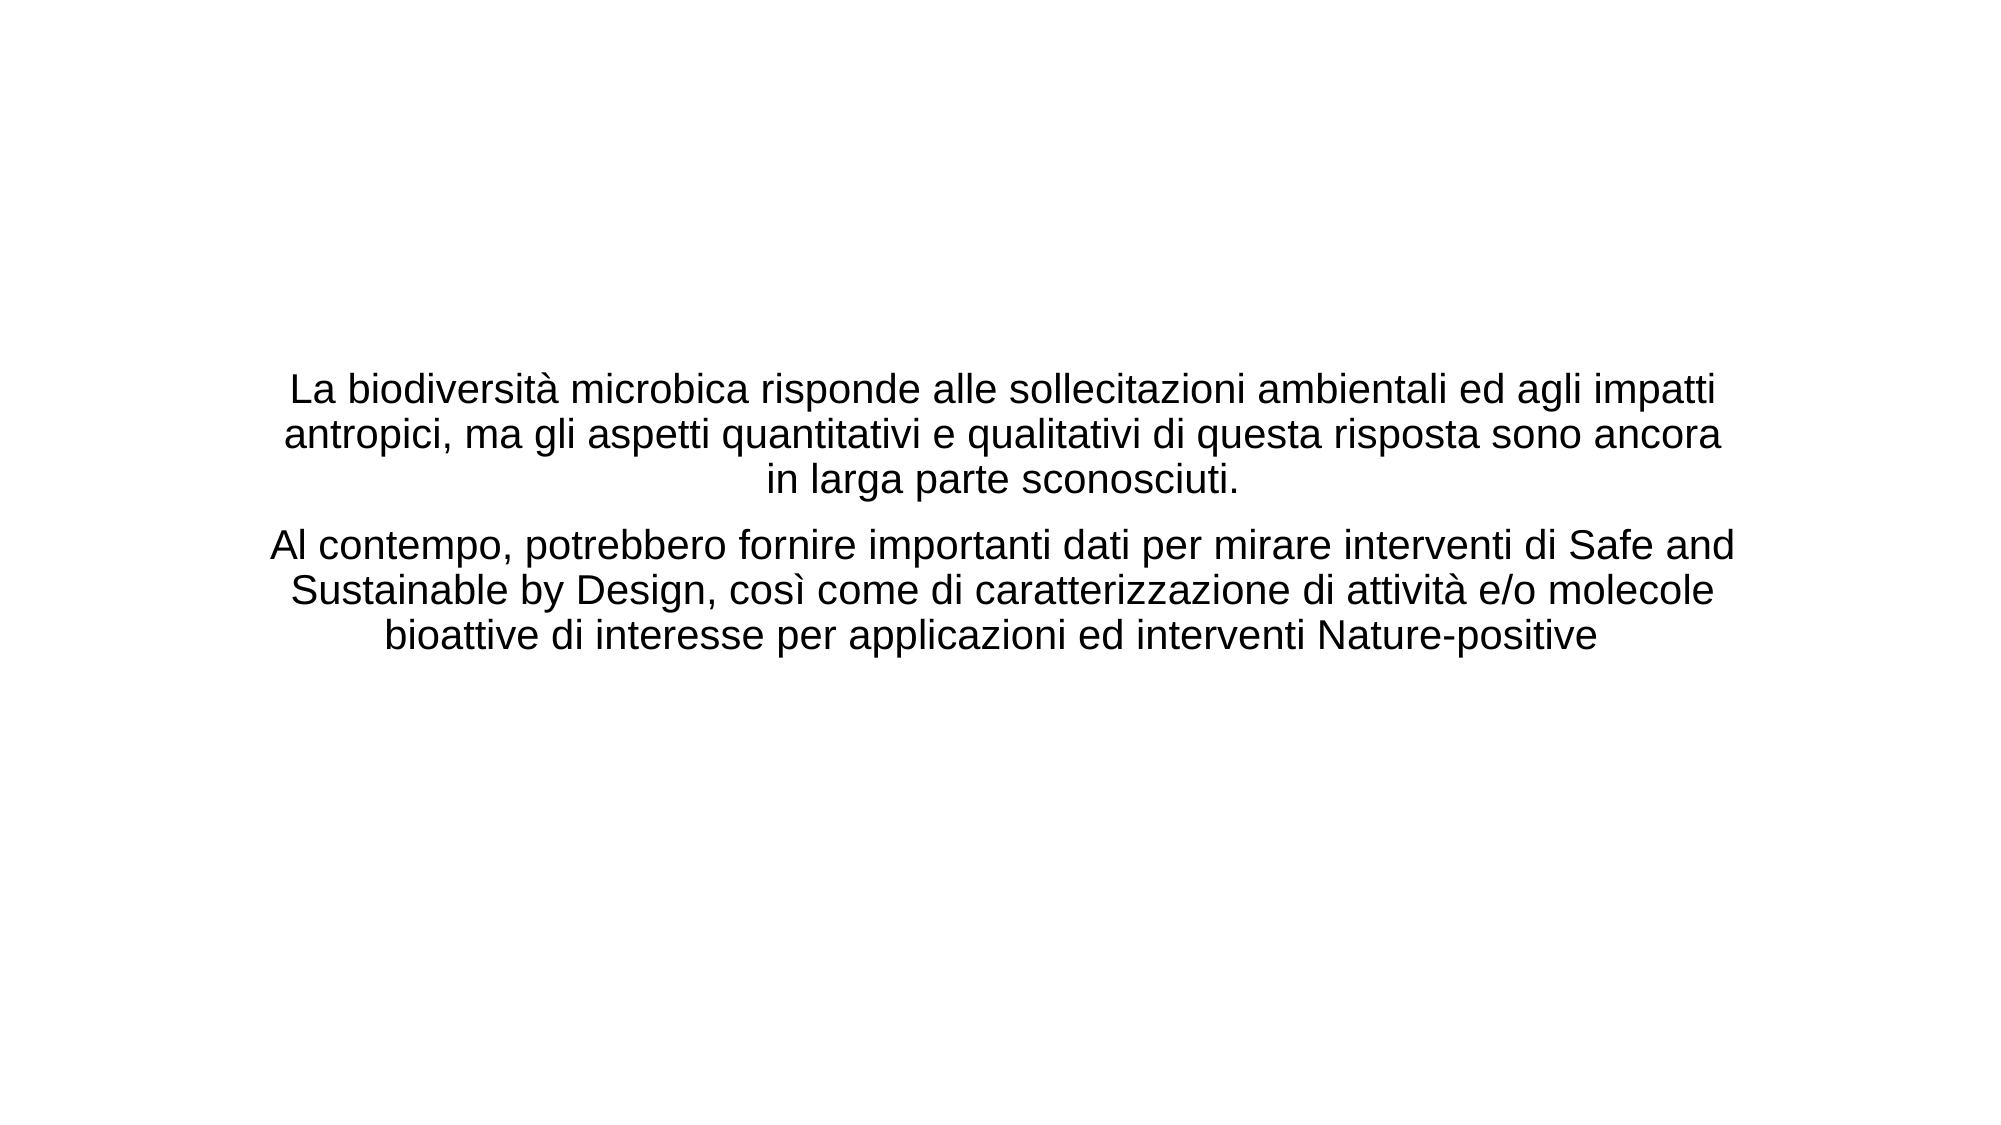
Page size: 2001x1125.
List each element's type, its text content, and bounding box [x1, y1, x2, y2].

subtitle La biodiversità microbica risponde alle sollecitazioni ambientali ed agli impatti antropici, ma gli aspetti quantitativi e qualitativi di questa risposta sono ancora in larga parte sconosciuti. Al contempo, potrebbero fornire importanti dati per mirare interventi di Safe and Sustainable by Design, così come di caratterizzazione di attività e/o molecole bioattive di interesse per applicazioni ed interventi Nature-positive [253, 360, 1754, 632]
